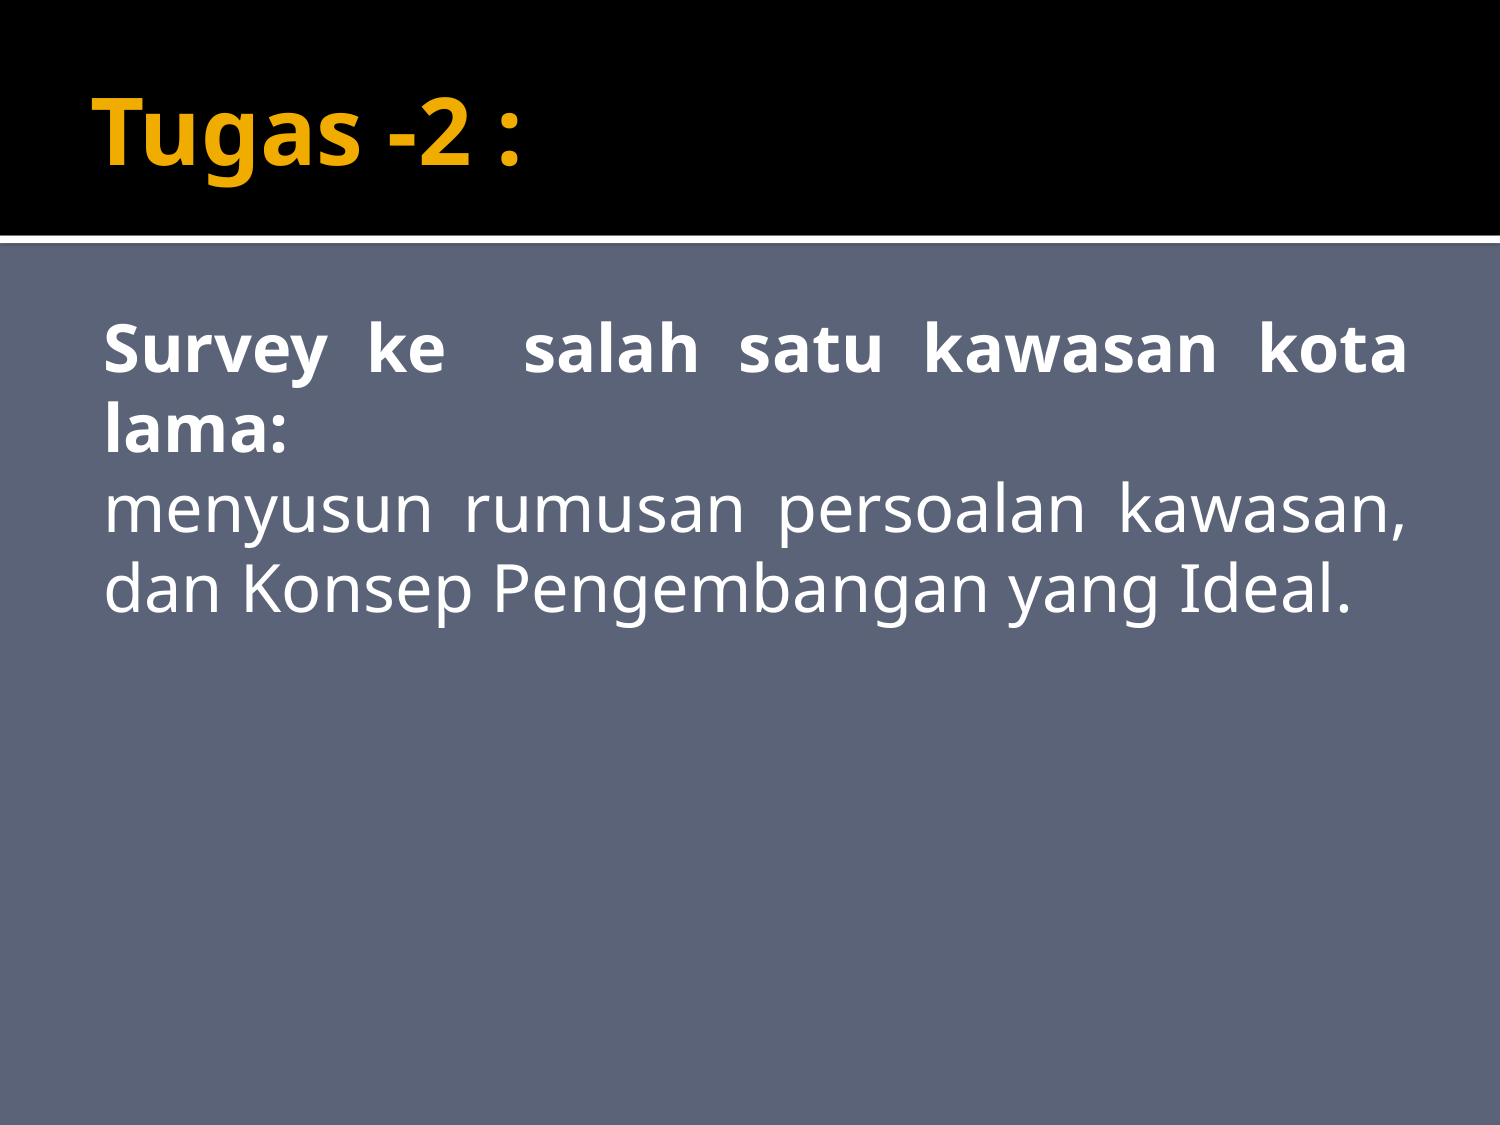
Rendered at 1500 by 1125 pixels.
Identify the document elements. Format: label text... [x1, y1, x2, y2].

title Tugas -2 : [75, 25, 1425, 231]
list Survey ke salah satu kawasan kota lama: menyusun rumusan persoalan kawasan, dan Konsep Pengembangan yang Ideal. [75, 291, 1425, 663]
